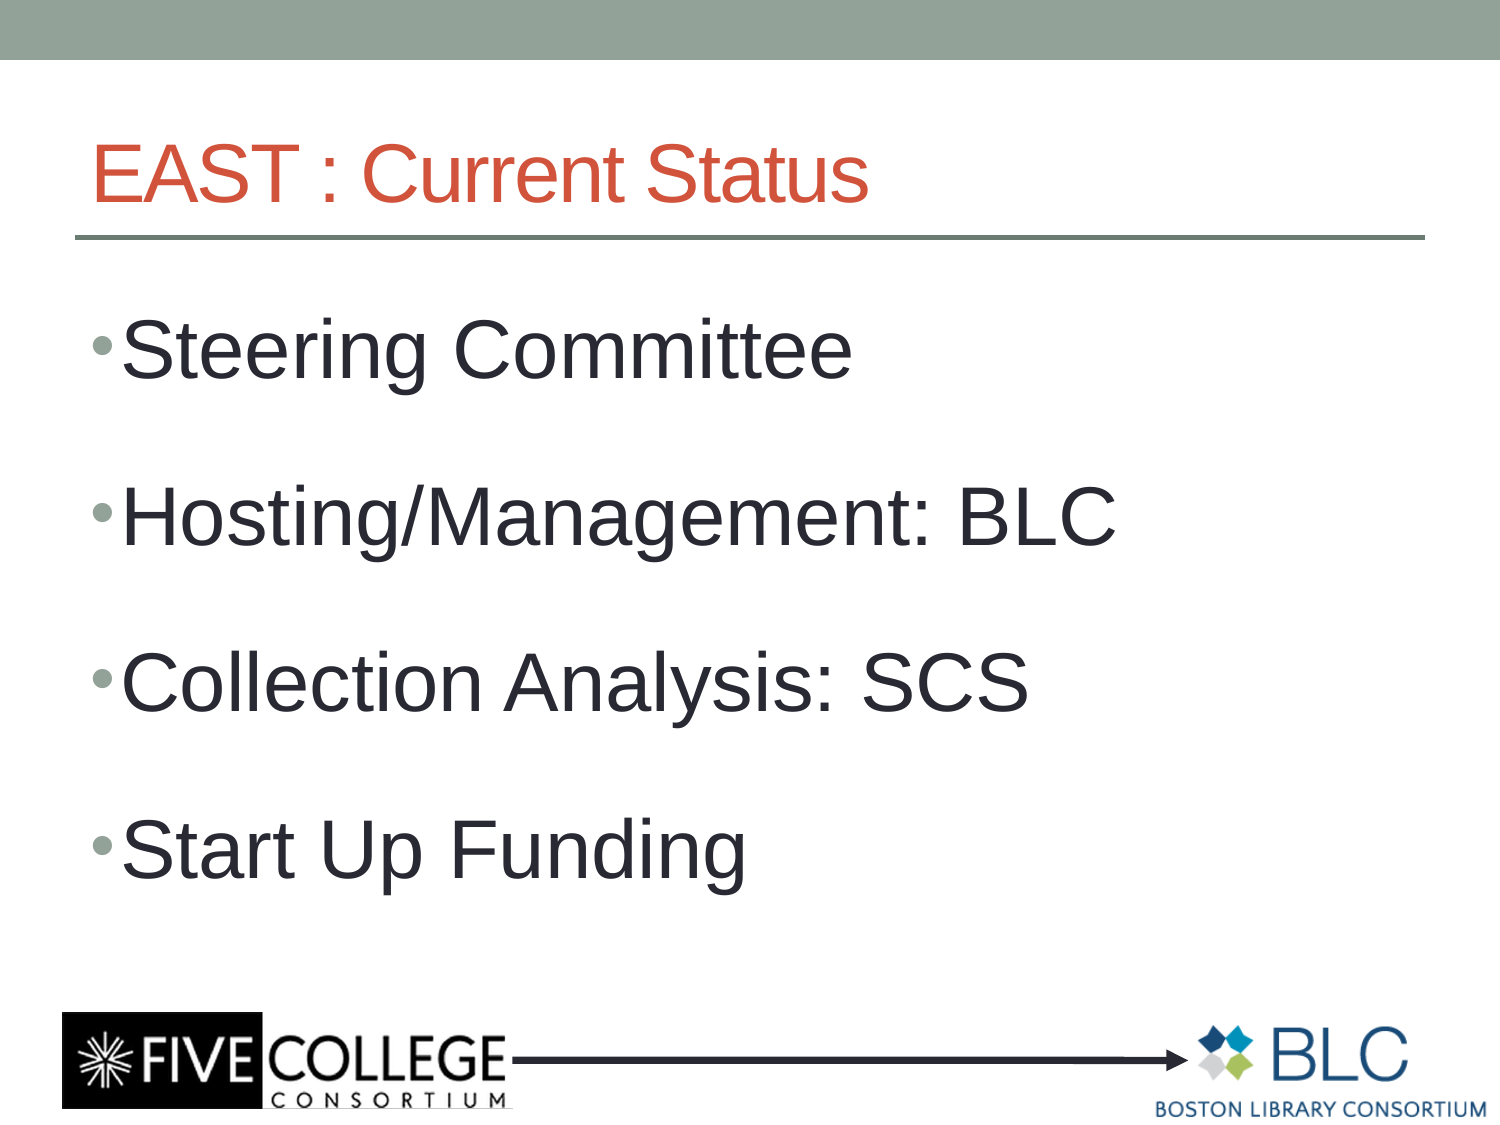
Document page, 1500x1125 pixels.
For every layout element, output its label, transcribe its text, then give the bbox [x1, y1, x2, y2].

picture [62, 1012, 513, 1109]
picture [1140, 987, 1500, 1125]
title EAST : Current Status [75, 87, 1425, 250]
list Steering Committee Hosting/Management: BLC Collection Analysis: SCS Start Up Funding [75, 287, 1425, 1030]
